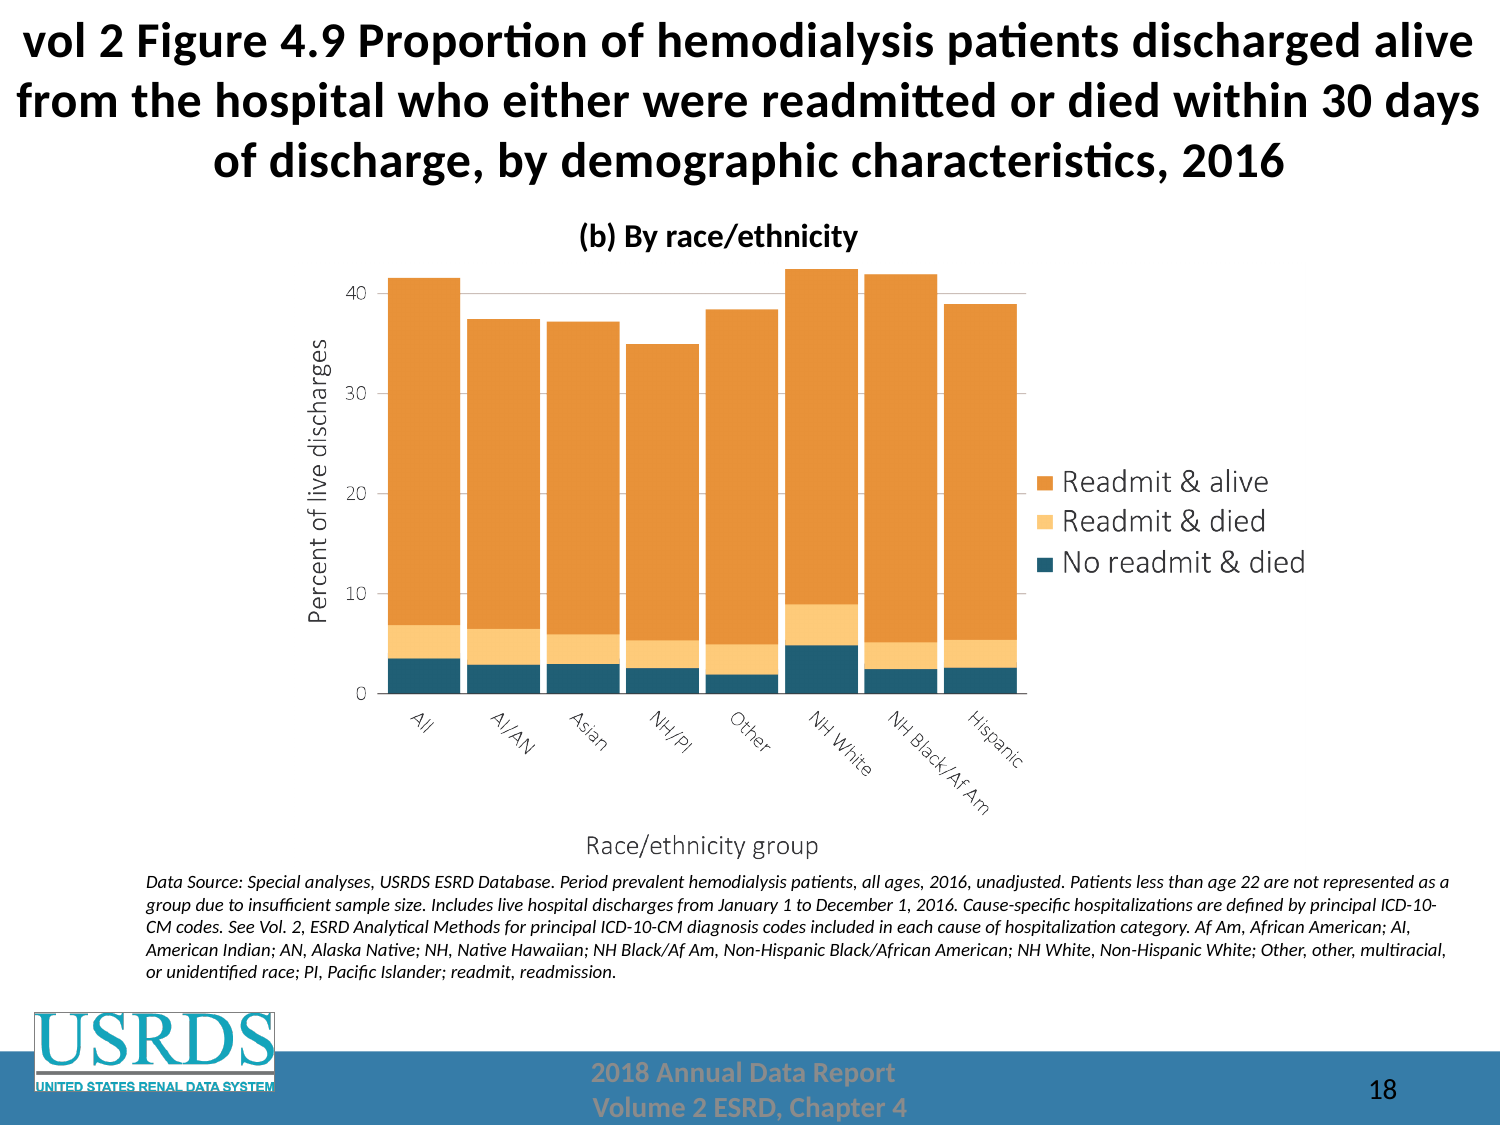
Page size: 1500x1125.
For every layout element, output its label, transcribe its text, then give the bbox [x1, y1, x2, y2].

text_box Data Source: Special analyses, USRDS ESRD Database. Period prevalent hemodialysis patients, all ages, 2016, unadjusted. Patients less than age 22 are not represented as a group due to insufficient sample size. Includes live hospital discharges from January 1 to December 1, 2016. Cause-specific hospitalizations are defined by principal ICD-10-CM codes. See Vol. 2, ESRD Analytical Methods for principal ICD-10-CM diagnosis codes included in each cause of hospitalization category. Af Am, African American; AI, American Indian; AN, Alaska Native; NH, Native Hawaiian; NH Black/Af Am, Non-Hispanic Black/African American; NH White, Non-Hispanic White; Other, other, multiracial, or unidentified race; PI, Pacific Islander; readmit, readmission. [131, 862, 1469, 990]
footer 2018 Annual Data Report Volume 2 ESRD, Chapter 4 [496, 1051, 1004, 1125]
text_box (b) By race/ethnicity [548, 207, 889, 261]
title vol 2 Figure 4.9 Proportion of hemodialysis patients discharged alive from the hospital who either were readmitted or died within 30 days of discharge, by demographic characteristics, 2016 [0, 0, 1500, 233]
picture [293, 262, 1306, 871]
picture [35, 1013, 274, 1091]
slide_number 18 [1262, 1062, 1413, 1108]
